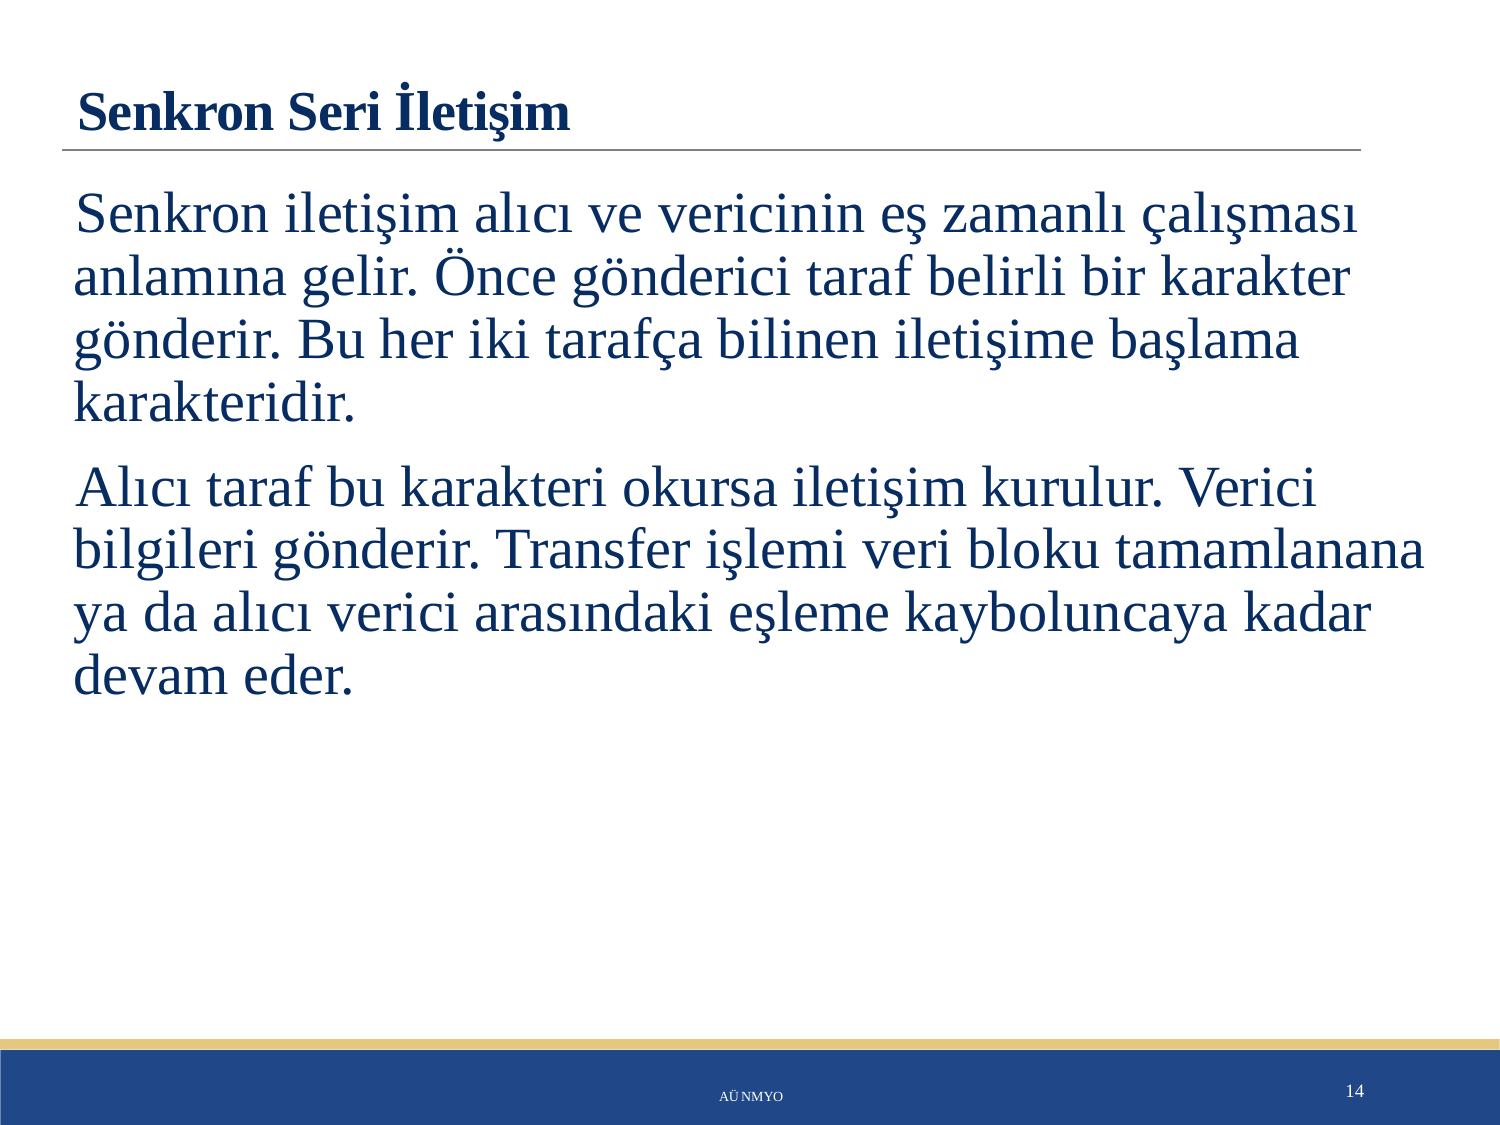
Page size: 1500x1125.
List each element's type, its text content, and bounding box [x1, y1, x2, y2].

slide_number 14 [1218, 1059, 1380, 1120]
footer AÜ NMYO [453, 1059, 1047, 1120]
title Senkron Seri İletişim [62, 47, 1373, 150]
list Senkron iletişim alıcı ve vericinin eş zamanlı çalışması anlamına gelir. Önce gönderici taraf belirli bir karakter gönderir. Bu her iki tarafça bilinen iletişime başlama karakteridir. Alıcı taraf bu karakteri okursa iletişim kurulur. Verici bilgileri gönderir. Transfer işlemi veri bloku tamamlanana ya da alıcı verici arasındaki eşleme kayboluncaya kadar devam eder. [62, 174, 1438, 963]
